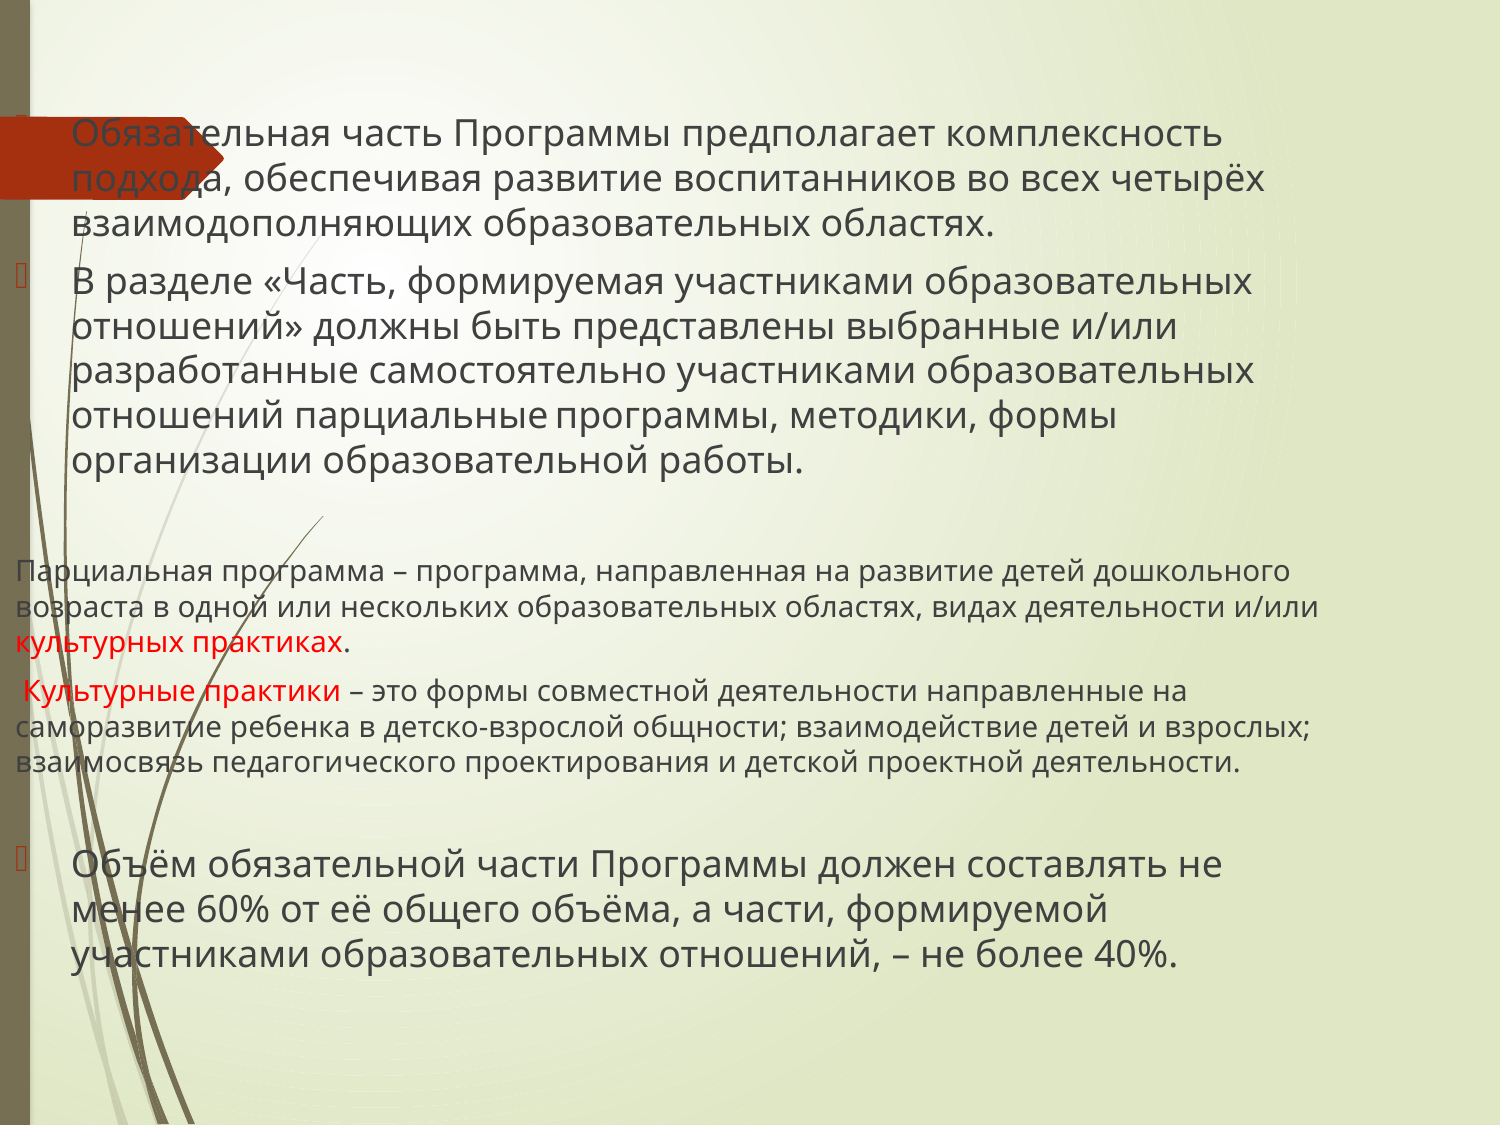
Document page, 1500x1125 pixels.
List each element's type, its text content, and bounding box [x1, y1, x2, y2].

list Обязательная часть Программы предполагает комплексность подхода, обеспечивая развитие воспитанников во всех четырёх взаимодополняющих образовательных областях. В разделе «Часть, формируемая участниками образовательных отношений» должны быть представлены выбранные и/или разработанные самостоятельно участниками образовательных отношений парциальные программы, методики, формы организации образовательной работы. Парциальная программа – программа, направленная на развитие детей дошкольного возраста в одной или нескольких образовательных областях, видах деятельности и/или культурных практиках. Культурные практики – это формы совместной деятельности направленные на саморазвитие ребенка в детско-взрослой общности; взаимодействие детей и взрослых; взаимосвязь педагогического проектирования и детской проектной деятельности. Объём обязательной части Программы должен составлять не менее 60% от её общего объёма, а части, формируемой участниками образовательных отношений, – не более 40%. [0, 101, 1359, 1005]
